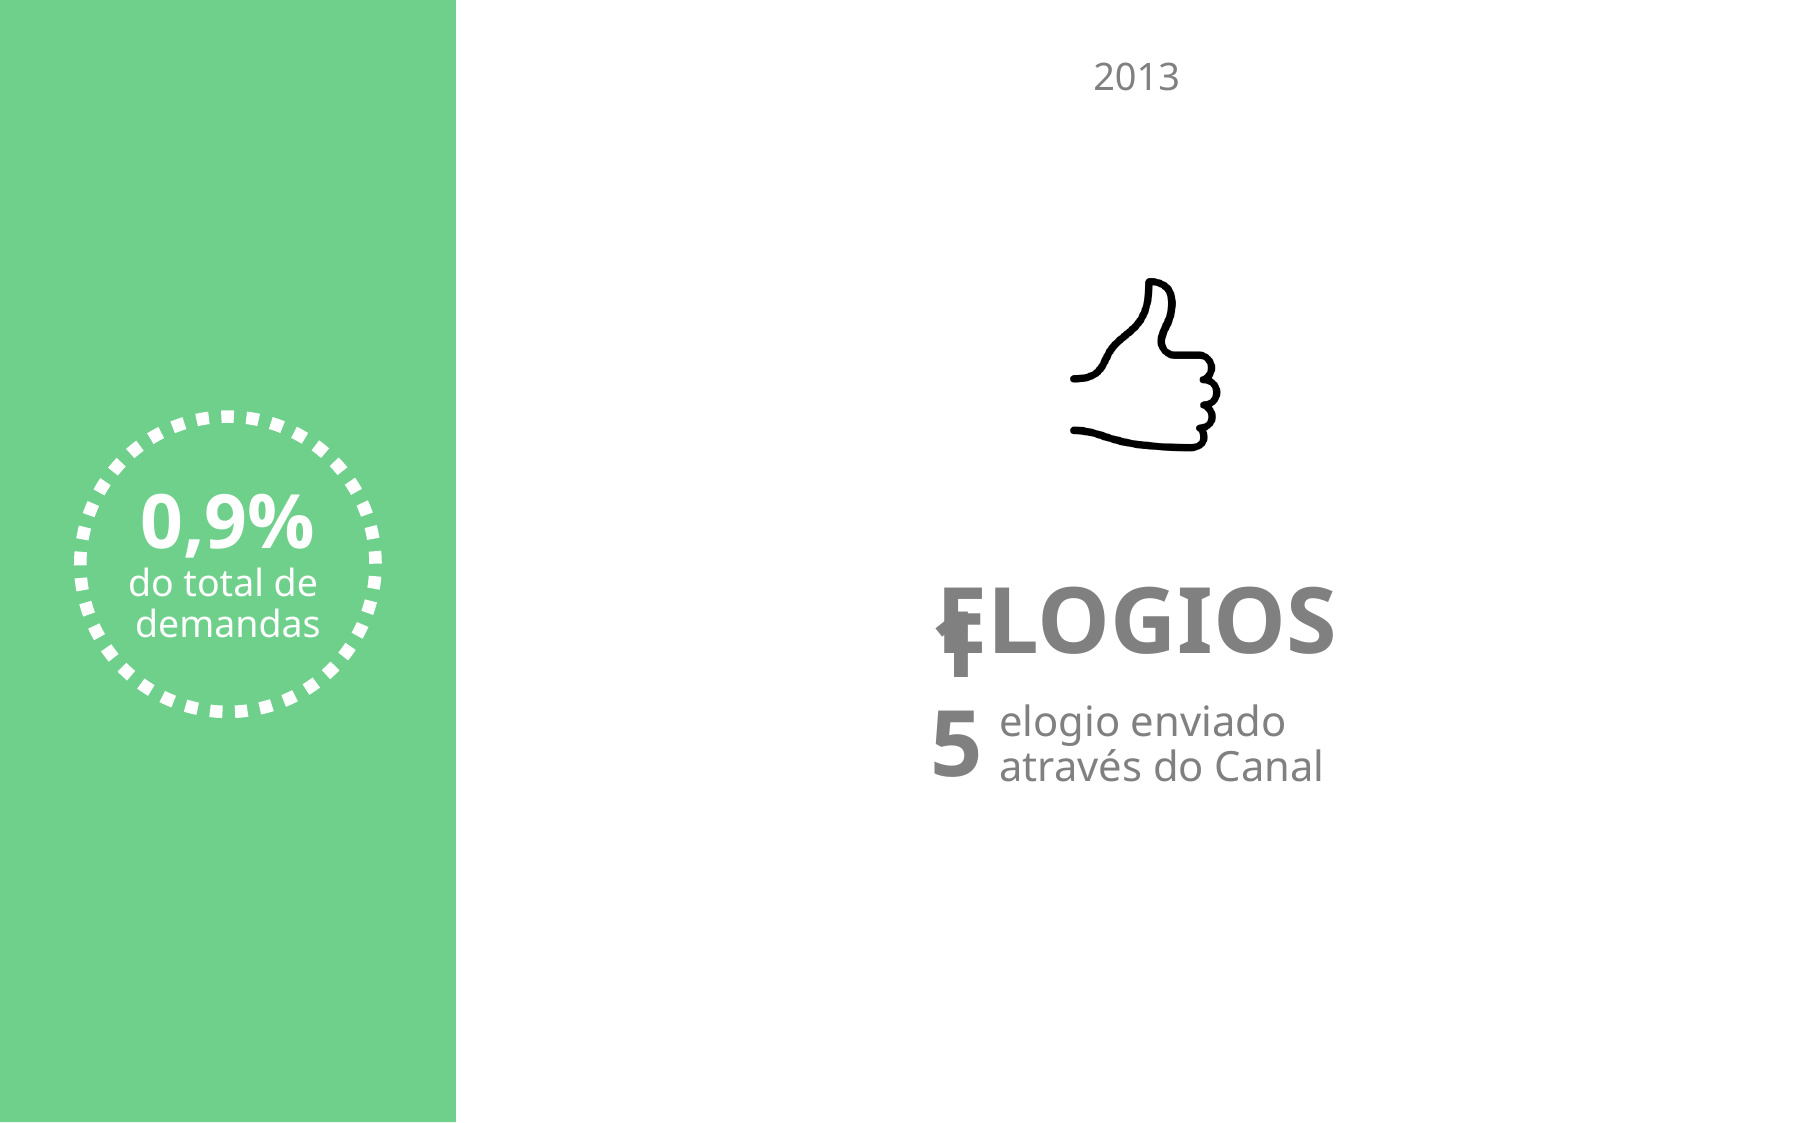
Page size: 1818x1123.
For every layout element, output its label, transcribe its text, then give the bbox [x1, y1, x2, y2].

text_box 2013 [455, 0, 1818, 106]
text_box 0,9% do total de demandas [80, 416, 376, 712]
text_box [0, 0, 457, 1123]
text_box ELOGIOS [455, 564, 1818, 683]
picture [1013, 263, 1260, 478]
text_box 15 [865, 706, 997, 803]
text_box elogio enviado através do Canal [985, 684, 1453, 797]
